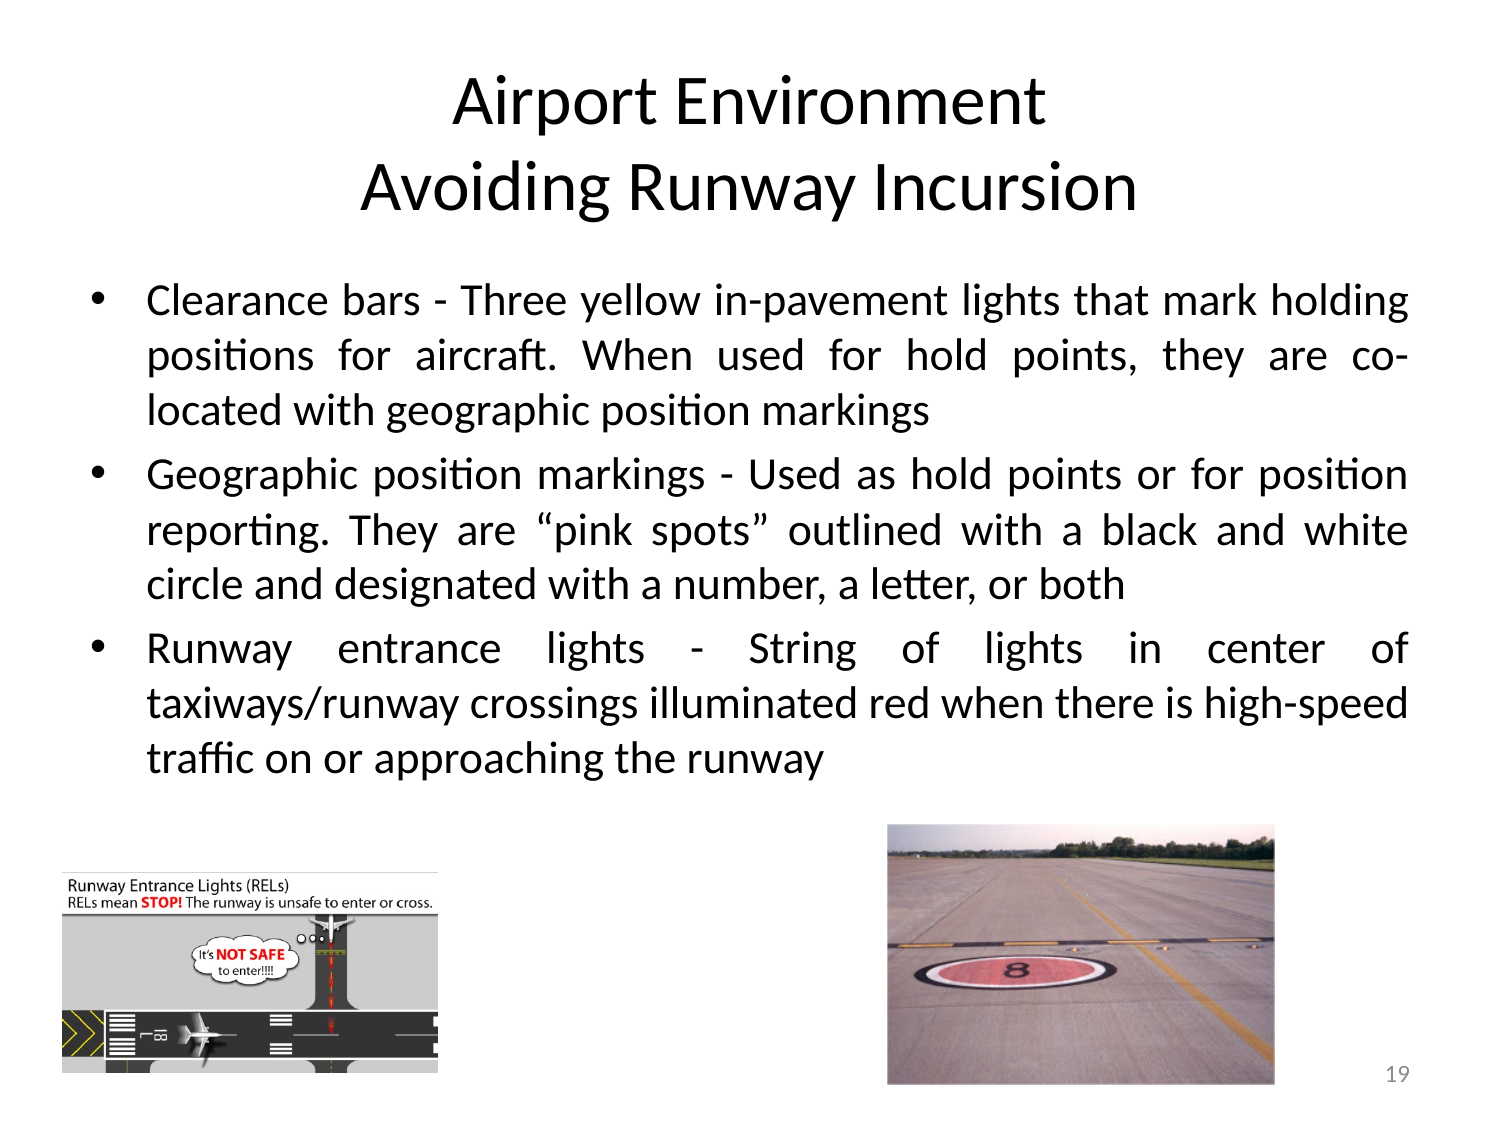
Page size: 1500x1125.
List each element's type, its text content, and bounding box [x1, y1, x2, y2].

picture [62, 872, 438, 1073]
slide_number 19 [1074, 1042, 1425, 1103]
list Clearance bars - Three yellow in-pavement lights that mark holding positions for aircraft. When used for hold points, they are co-located with geographic position markings Geographic position markings - Used as hold points or for position reporting. They are “pink spots” outlined with a black and white circle and designated with a number, a letter, or both Runway entrance lights - String of lights in center of taxiways/runway crossings illuminated red when there is high-speed traffic on or approaching the runway [75, 262, 1425, 1005]
title Airport Environment Avoiding Runway Incursion [75, 45, 1425, 233]
picture [887, 824, 1276, 1085]
